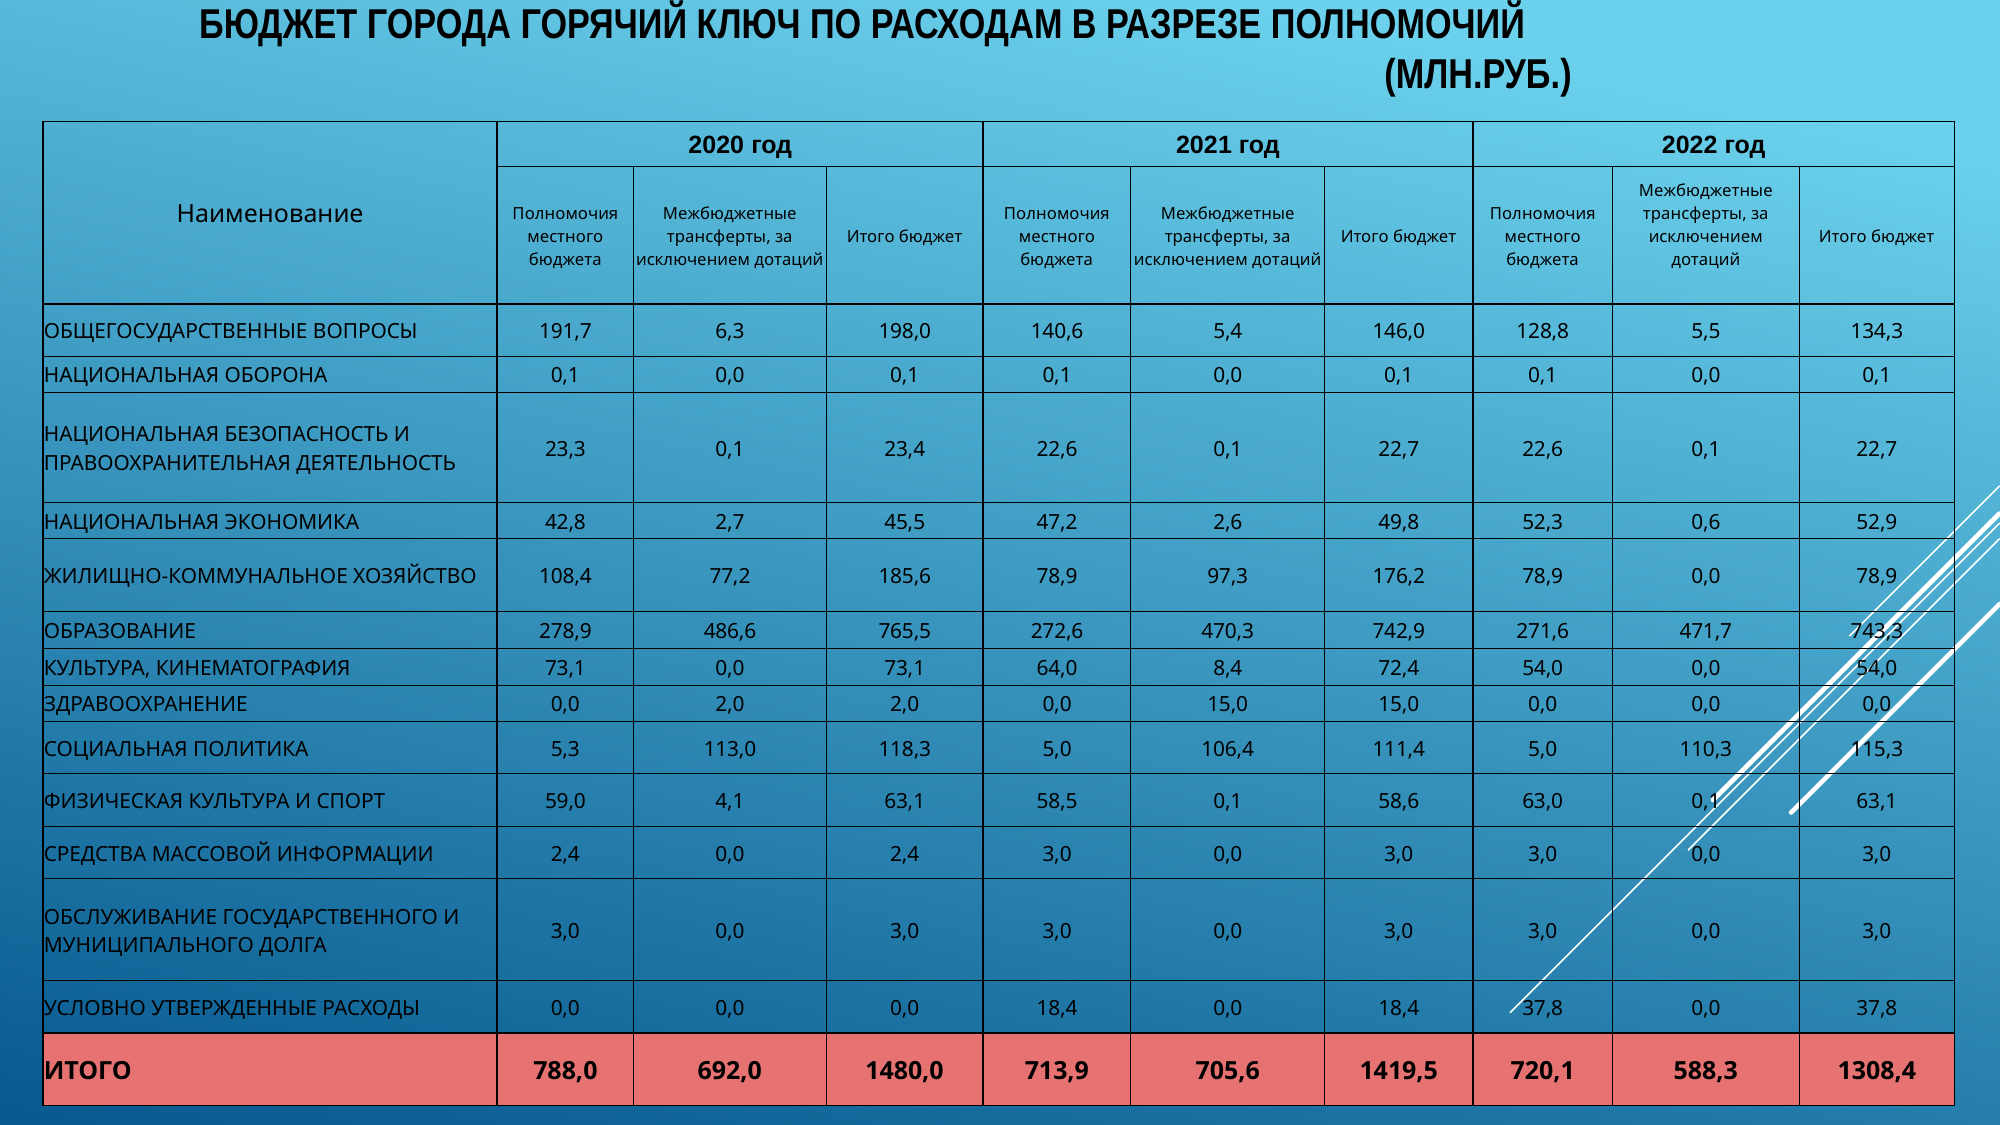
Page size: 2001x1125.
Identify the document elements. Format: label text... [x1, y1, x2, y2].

table_cell ОБЩЕГОСУДАРСТВЕННЫЕ ВОПРОСЫ [44, 305, 496, 356]
table_cell 0,1 [1131, 393, 1324, 502]
table_cell 3,0 [1800, 879, 1954, 980]
table_cell 140,6 [984, 305, 1130, 356]
table_cell НАЦИОНАЛЬНАЯ ЭКОНОМИКА [44, 503, 496, 538]
table_cell 8,4 [1131, 649, 1324, 685]
table_header 2022 год [1474, 122, 1954, 166]
table_cell 42,8 [498, 503, 633, 538]
table_cell 743,3 [1800, 612, 1954, 648]
table_header 2020 год [498, 122, 982, 166]
table_cell 176,2 [1325, 539, 1472, 611]
table_cell 1308,4 [1800, 1034, 1954, 1105]
table_cell 110,3 [1613, 722, 1799, 773]
table_cell НАЦИОНАЛЬНАЯ ОБОРОНА [44, 357, 496, 392]
table_cell 15,0 [1325, 686, 1472, 721]
table_cell 588,3 [1613, 1034, 1799, 1105]
table_cell 3,0 [498, 879, 633, 980]
table_cell 0,1 [1325, 357, 1472, 392]
table_cell 0,0 [498, 686, 633, 721]
table_cell УСЛОВНО УТВЕРЖДЕННЫЕ РАСХОДЫ [44, 981, 496, 1032]
table_cell 0,0 [1613, 357, 1799, 392]
table_cell ОБСЛУЖИВАНИЕ ГОСУДАРСТВЕННОГО И МУНИЦИПАЛЬНОГО ДОЛГА [44, 879, 496, 980]
table_cell 198,0 [827, 305, 982, 356]
table_cell 0,6 [1613, 503, 1799, 538]
table_cell ЖИЛИЩНО-КОММУНАЛЬНОЕ ХОЗЯЙСТВО [44, 539, 496, 611]
table_cell Полномочия местного бюджета [498, 167, 633, 303]
table_cell 3,0 [1474, 879, 1612, 980]
table_cell 4,1 [634, 774, 826, 826]
table_cell 0,0 [1131, 357, 1324, 392]
table_cell 78,9 [1800, 539, 1954, 611]
table_cell 272,6 [984, 612, 1130, 648]
table_cell 5,5 [1613, 305, 1799, 356]
table_cell 59,0 [498, 774, 633, 826]
table_cell 1480,0 [827, 1034, 982, 1105]
table_cell 742,9 [1325, 612, 1472, 648]
table_cell 63,0 [1474, 774, 1612, 826]
table_cell 2,4 [498, 827, 633, 878]
table_cell Итого бюджет [1800, 167, 1954, 303]
table_cell 0,0 [634, 357, 826, 392]
table_cell 52,9 [1800, 503, 1954, 538]
table_cell 18,4 [984, 981, 1130, 1032]
table_cell 3,0 [1325, 827, 1472, 878]
table_cell 0,1 [827, 357, 982, 392]
table_cell 0,0 [634, 879, 826, 980]
table_cell 22,6 [1474, 393, 1612, 502]
table_cell 0,0 [634, 649, 826, 685]
table_cell 64,0 [984, 649, 1130, 685]
table_cell 63,1 [827, 774, 982, 826]
table_cell КУЛЬТУРА, КИНЕМАТОГРАФИЯ [44, 649, 496, 685]
table_cell 58,6 [1325, 774, 1472, 826]
table_header Наименование [44, 122, 496, 303]
table_cell 0,0 [827, 981, 982, 1032]
table_cell 486,6 [634, 612, 826, 648]
table_cell 108,4 [498, 539, 633, 611]
table_cell 3,0 [827, 879, 982, 980]
table_cell 37,8 [1474, 981, 1612, 1032]
table_cell 23,3 [498, 393, 633, 502]
table_cell СОЦИАЛЬНАЯ ПОЛИТИКА [44, 722, 496, 773]
table_cell Полномочия местного бюджета [984, 167, 1130, 303]
table_cell 191,7 [498, 305, 633, 356]
table_cell 3,0 [1474, 827, 1612, 878]
table_cell 713,9 [984, 1034, 1130, 1105]
table_cell 49,8 [1325, 503, 1472, 538]
table_cell 73,1 [498, 649, 633, 685]
table_cell 0,0 [498, 981, 633, 1032]
table_cell 72,4 [1325, 649, 1472, 685]
table_cell 47,2 [984, 503, 1130, 538]
table_cell ЗДРАВООХРАНЕНИЕ [44, 686, 496, 721]
table_cell 0,0 [1131, 879, 1324, 980]
table_cell 118,3 [827, 722, 982, 773]
table_cell 692,0 [634, 1034, 826, 1105]
table_cell НАЦИОНАЛЬНАЯ БЕЗОПАСНОСТЬ И ПРАВООХРАНИТЕЛЬНАЯ ДЕЯТЕЛЬНОСТЬ [44, 393, 496, 502]
table_cell 78,9 [984, 539, 1130, 611]
table_cell Итого бюджет [1325, 167, 1472, 303]
table_cell 0,0 [1613, 827, 1799, 878]
table_cell 22,7 [1800, 393, 1954, 502]
table_cell ОБРАЗОВАНИЕ [44, 612, 496, 648]
table_cell 0,1 [498, 357, 633, 392]
table_cell 58,5 [984, 774, 1130, 826]
table_cell 0,0 [1613, 686, 1799, 721]
table_cell 111,4 [1325, 722, 1472, 773]
table_cell 0,1 [1613, 774, 1799, 826]
table_cell 720,1 [1474, 1034, 1612, 1105]
table_cell 78,9 [1474, 539, 1612, 611]
table_cell 5,0 [1474, 722, 1612, 773]
table_cell 45,5 [827, 503, 982, 538]
table_cell 0,0 [1131, 981, 1324, 1032]
table_cell 5,0 [984, 722, 1130, 773]
table_cell 471,7 [1613, 612, 1799, 648]
table_cell Итого бюджет [827, 167, 982, 303]
table_cell 6,3 [634, 305, 826, 356]
table_cell 23,4 [827, 393, 982, 502]
table_header 2021 год [984, 122, 1472, 166]
table_cell 63,1 [1800, 774, 1954, 826]
table_cell 18,4 [1325, 981, 1472, 1032]
title Бюджет города Горячий Ключ по расходам в разрезе полномочий (млн.руб.) [176, 0, 1588, 94]
table_cell 73,1 [827, 649, 982, 685]
table_cell 115,3 [1800, 722, 1954, 773]
table_cell 2,4 [827, 827, 982, 878]
table_cell 0,0 [634, 981, 826, 1032]
table_cell 5,3 [498, 722, 633, 773]
table_cell 0,0 [1613, 539, 1799, 611]
table_cell 2,6 [1131, 503, 1324, 538]
table_cell 0,0 [634, 827, 826, 878]
table_cell 0,0 [984, 686, 1130, 721]
table_cell 113,0 [634, 722, 826, 773]
table_cell 0,0 [1800, 686, 1954, 721]
table_cell 2,0 [634, 686, 826, 721]
table_cell 0,1 [984, 357, 1130, 392]
table_cell 2,7 [634, 503, 826, 538]
table_cell ФИЗИЧЕСКАЯ КУЛЬТУРА И СПОРТ [44, 774, 496, 826]
table_cell 0,1 [634, 393, 826, 502]
table_cell 0,1 [1800, 357, 1954, 392]
table_cell 52,3 [1474, 503, 1612, 538]
table_cell 54,0 [1474, 649, 1612, 685]
table_cell 3,0 [984, 879, 1130, 980]
table_cell 278,9 [498, 612, 633, 648]
table_cell 0,1 [1613, 393, 1799, 502]
table_cell 0,0 [1613, 649, 1799, 685]
table_cell 106,4 [1131, 722, 1324, 773]
table_cell 788,0 [498, 1034, 633, 1105]
table_cell 5,4 [1131, 305, 1324, 356]
table_cell 185,6 [827, 539, 982, 611]
table_cell СРЕДСТВА МАССОВОЙ ИНФОРМАЦИИ [44, 827, 496, 878]
table_cell 37,8 [1800, 981, 1954, 1032]
table_cell 97,3 [1131, 539, 1324, 611]
table_cell 3,0 [1800, 827, 1954, 878]
table_cell 3,0 [984, 827, 1130, 878]
table_cell ИТОГО [44, 1034, 496, 1105]
table_cell 0,1 [1474, 357, 1612, 392]
table_cell 0,0 [1613, 879, 1799, 980]
table_cell 0,0 [1131, 827, 1324, 878]
table_cell 128,8 [1474, 305, 1612, 356]
table_cell 271,6 [1474, 612, 1612, 648]
table_cell 470,3 [1131, 612, 1324, 648]
table_cell 54,0 [1800, 649, 1954, 685]
table_cell 765,5 [827, 612, 982, 648]
table_cell 15,0 [1131, 686, 1324, 721]
table_cell 0,0 [1474, 686, 1612, 721]
table_cell 705,6 [1131, 1034, 1324, 1105]
table_cell 0,0 [1613, 981, 1799, 1032]
table_cell 77,2 [634, 539, 826, 611]
table_cell 0,1 [1131, 774, 1324, 826]
table_cell 134,3 [1800, 305, 1954, 356]
table_cell 3,0 [1325, 879, 1472, 980]
table_cell 1419,5 [1325, 1034, 1472, 1105]
table_cell 22,7 [1325, 393, 1472, 502]
table_cell Межбюджетные трансферты, за исключением дотаций [1131, 167, 1324, 303]
table_cell 22,6 [984, 393, 1130, 502]
table_cell 146,0 [1325, 305, 1472, 356]
table_cell Межбюджетные трансферты, за исключением дотаций [634, 167, 826, 303]
table_cell 2,0 [827, 686, 982, 721]
table_cell Межбюджетные трансферты, за исключением дотаций [1613, 167, 1799, 303]
table_cell Полномочия местного бюджета [1474, 167, 1612, 303]
